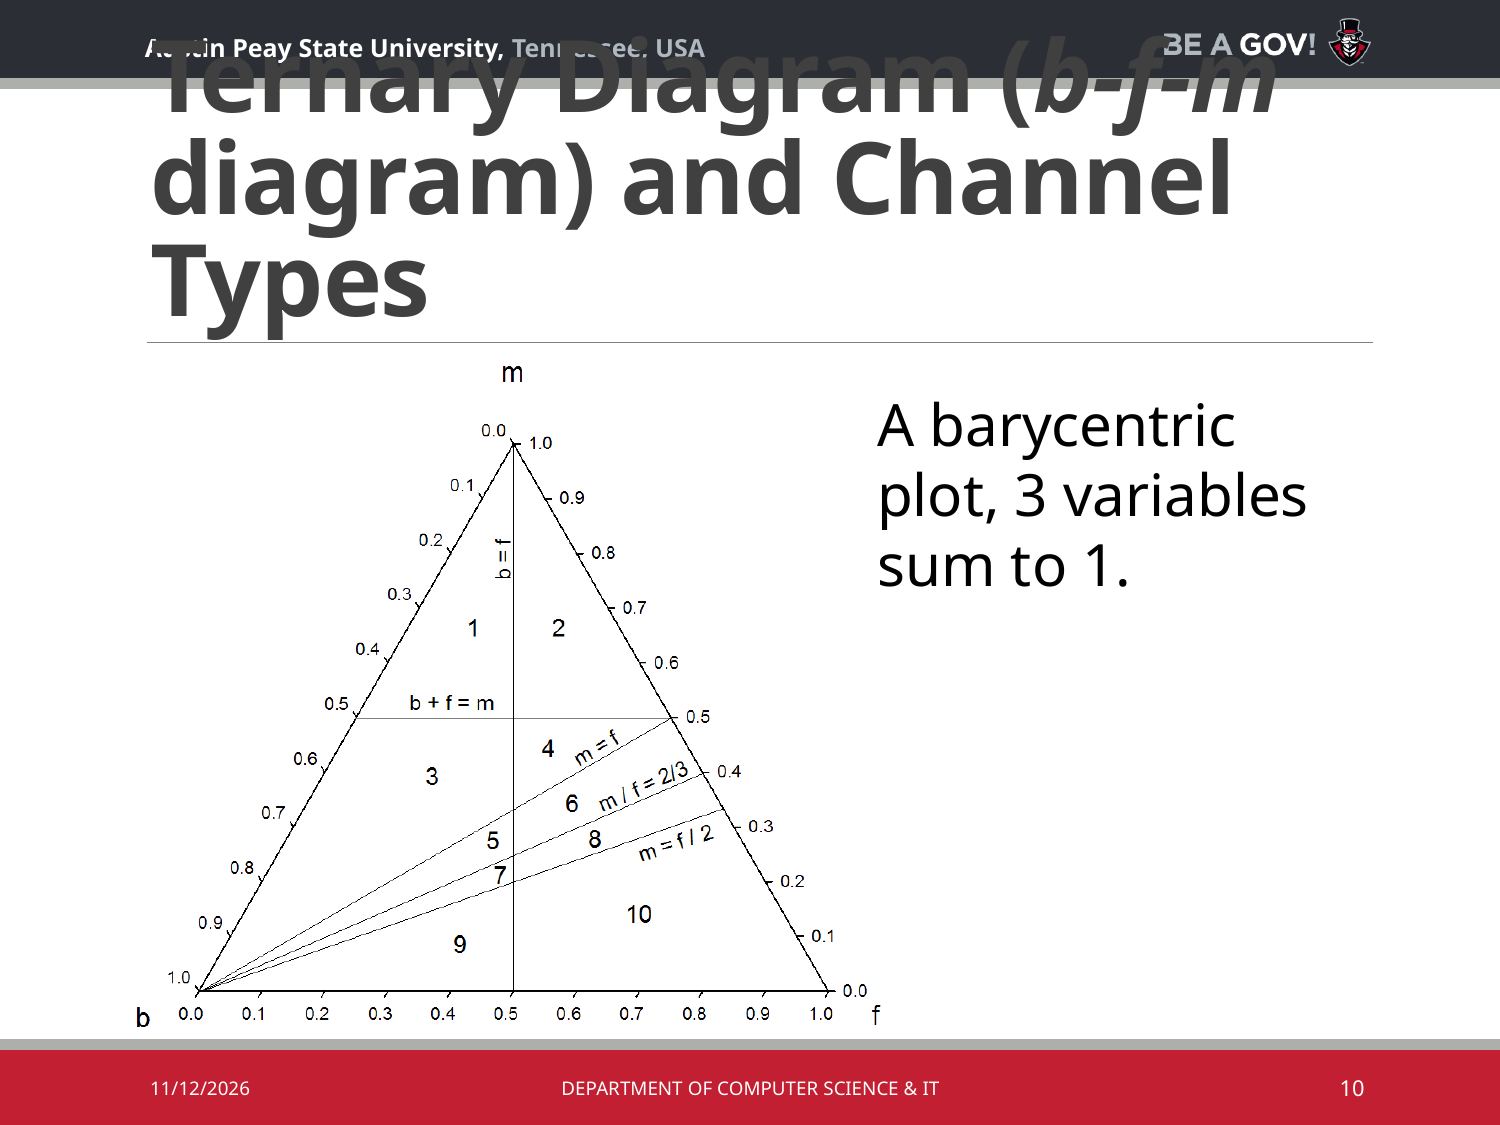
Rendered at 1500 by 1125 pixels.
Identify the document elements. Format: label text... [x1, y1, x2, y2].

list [134, 366, 882, 1028]
title Ternary Diagram (b-f-m diagram) and Channel Types [135, 106, 1373, 345]
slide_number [135, 1059, 440, 1120]
slide_number 10 [1218, 1059, 1380, 1120]
picture [1160, 16, 1373, 68]
footer Department of Computer Science & IT [453, 1059, 1047, 1120]
text_box A barycentric plot, 3 variables sum to 1. [892, 381, 1373, 606]
